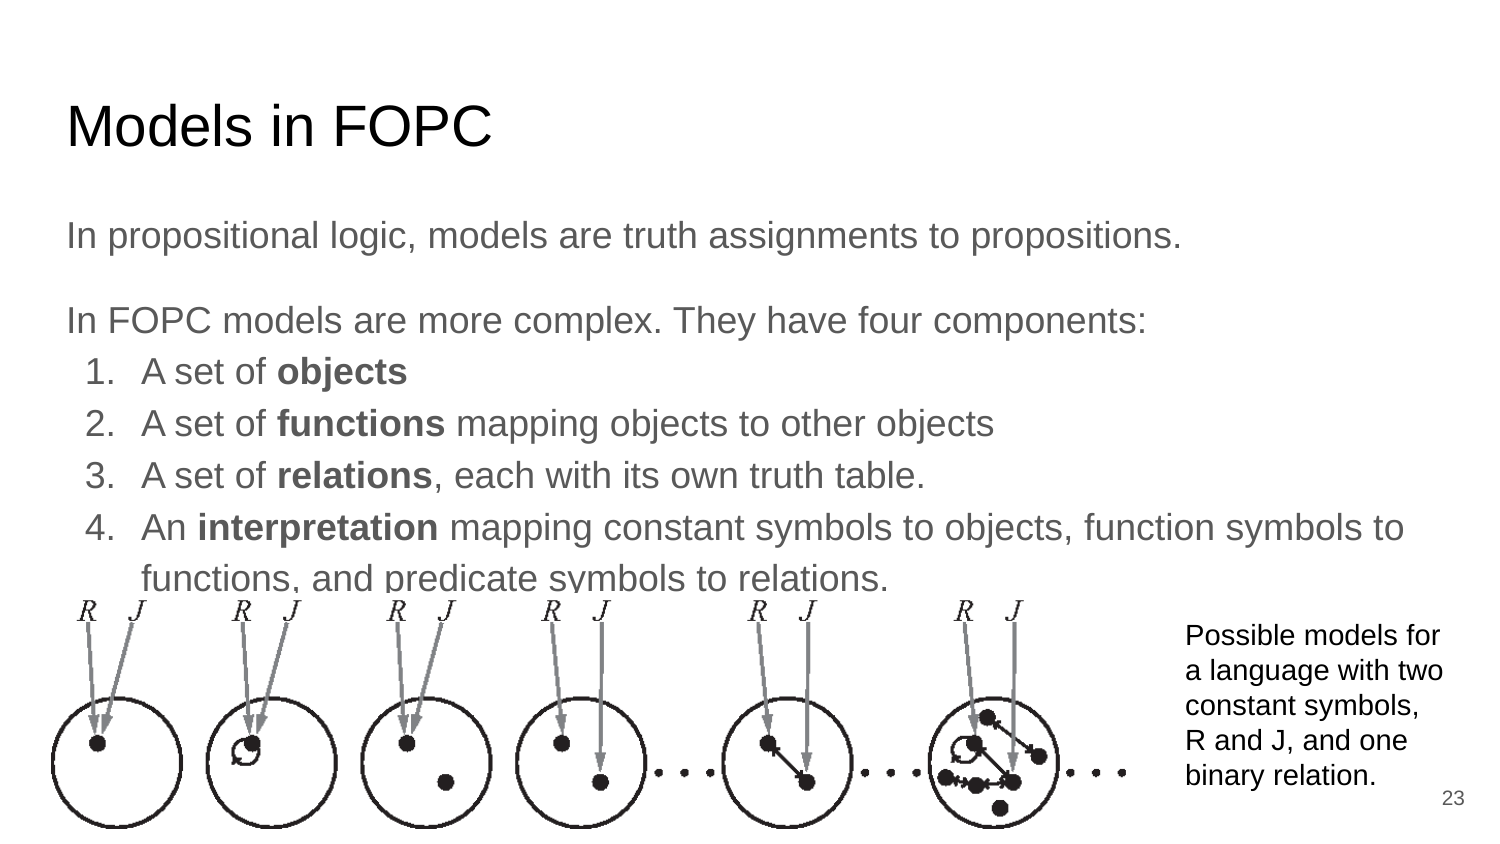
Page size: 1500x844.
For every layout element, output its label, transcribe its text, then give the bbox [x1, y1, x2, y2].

slide_number ‹#› [1389, 797, 1480, 830]
title Models in FOPC [51, 72, 1449, 167]
picture [50, 593, 1128, 829]
text_box Possible models for a language with two constant symbols, R and J, and one binary relation. [1170, 601, 1480, 797]
list In propositional logic, models are truth assignments to propositions. In FOPC models are more complex. They have four components: A set of objects A set of functions mapping objects to other objects A set of relations, each with its own truth table. An interpretation mapping constant symbols to objects, function symbols to functions, and predicate symbols to relations. [51, 189, 1449, 750]
